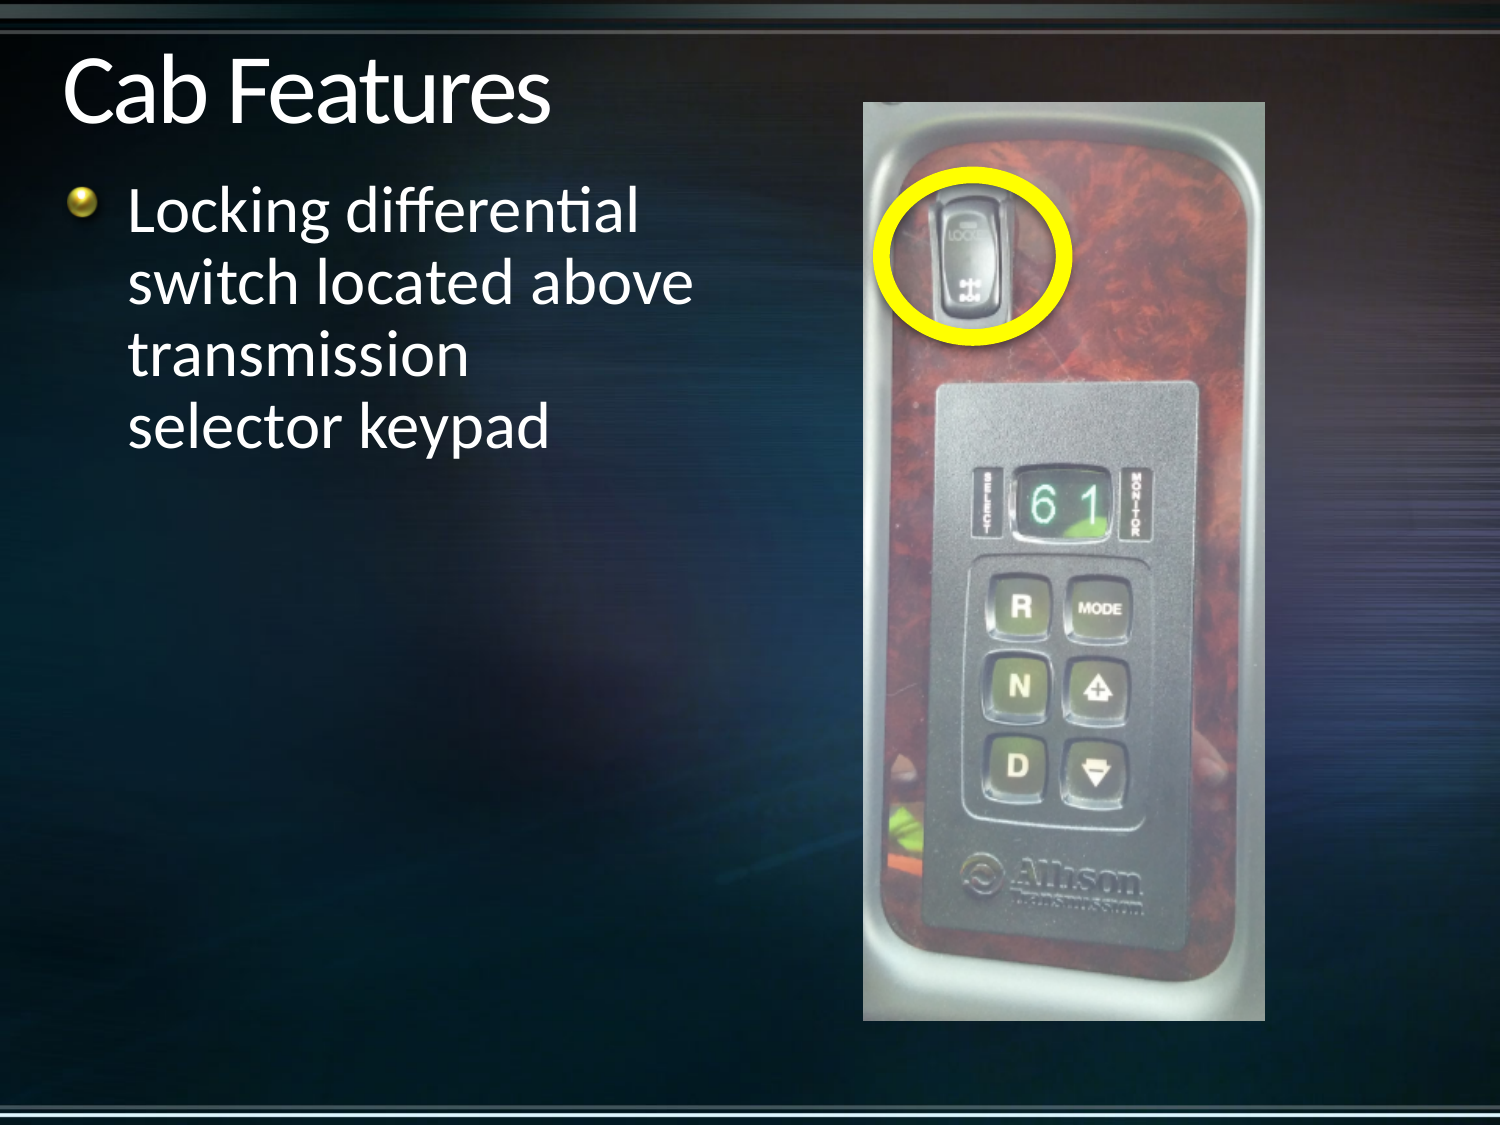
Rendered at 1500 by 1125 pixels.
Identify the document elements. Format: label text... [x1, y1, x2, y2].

title Cab Features [62, 37, 1438, 147]
picture [0, 0, 1500, 1125]
list Locking differential switch located above transmission selector keypad [62, 174, 700, 466]
